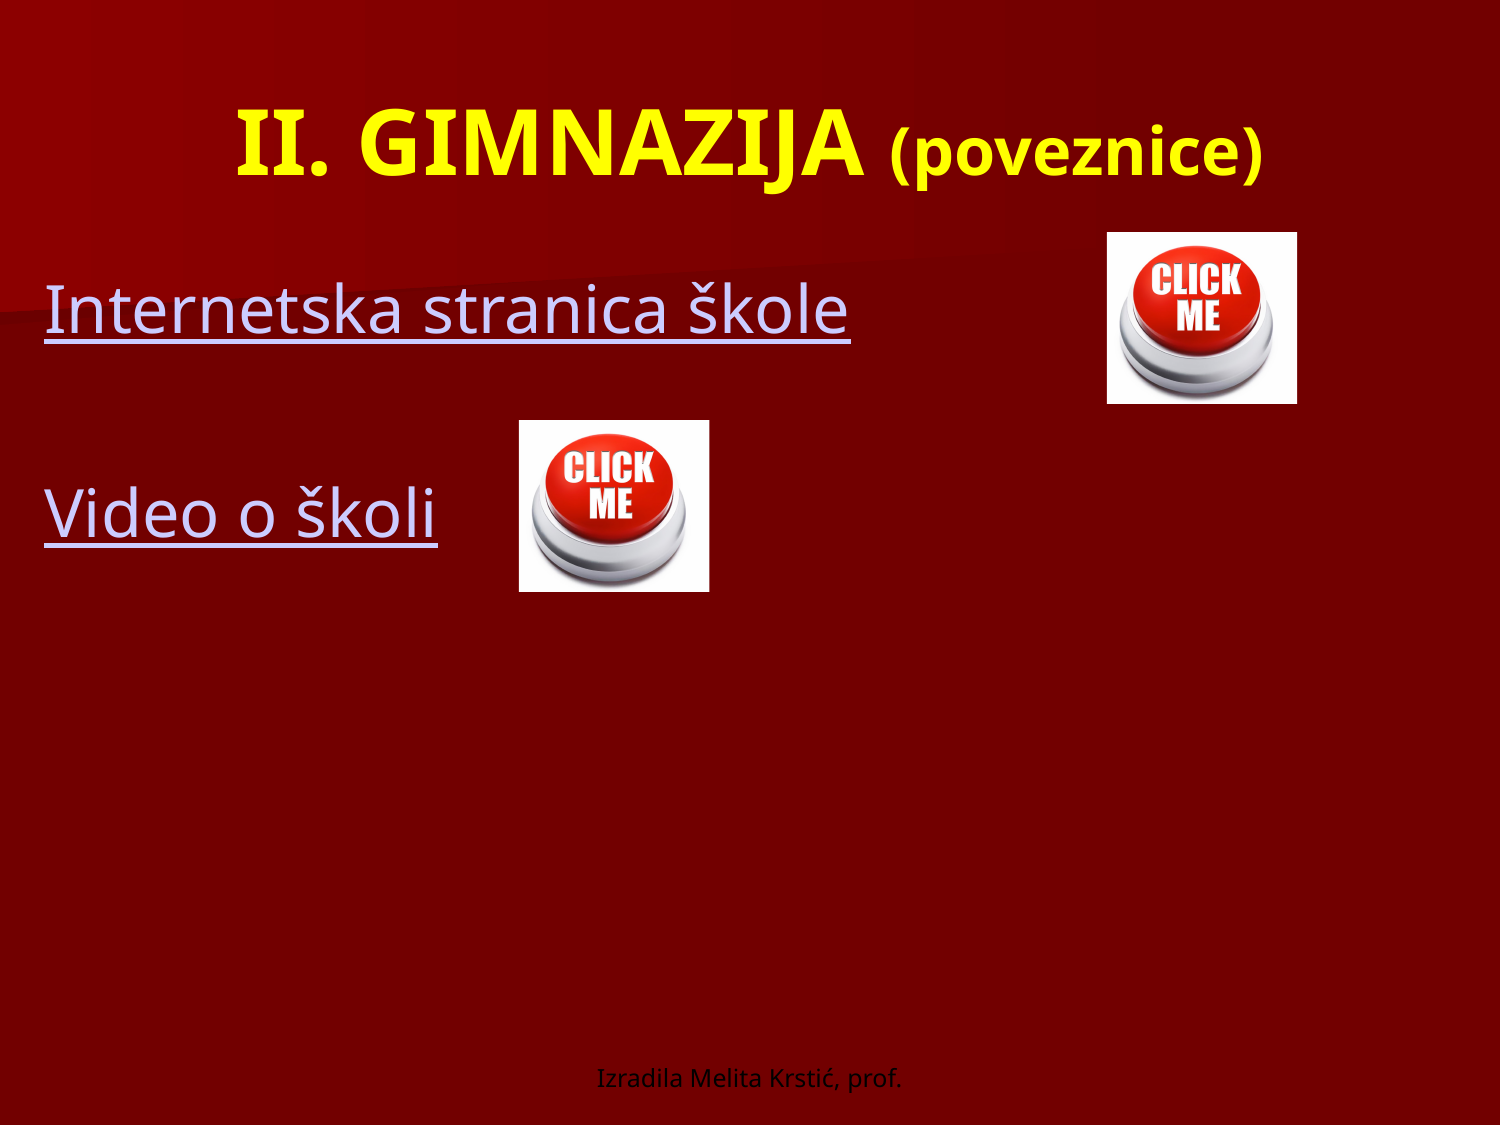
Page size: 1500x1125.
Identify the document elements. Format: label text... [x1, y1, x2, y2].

footer Izradila Melita Krstić, prof. [512, 1025, 988, 1100]
picture [518, 420, 710, 592]
picture [1106, 232, 1298, 404]
list Internetska stranica škole Video o školi [29, 259, 1447, 997]
title II. GIMNAZIJA (poveznice) [75, 45, 1425, 233]
